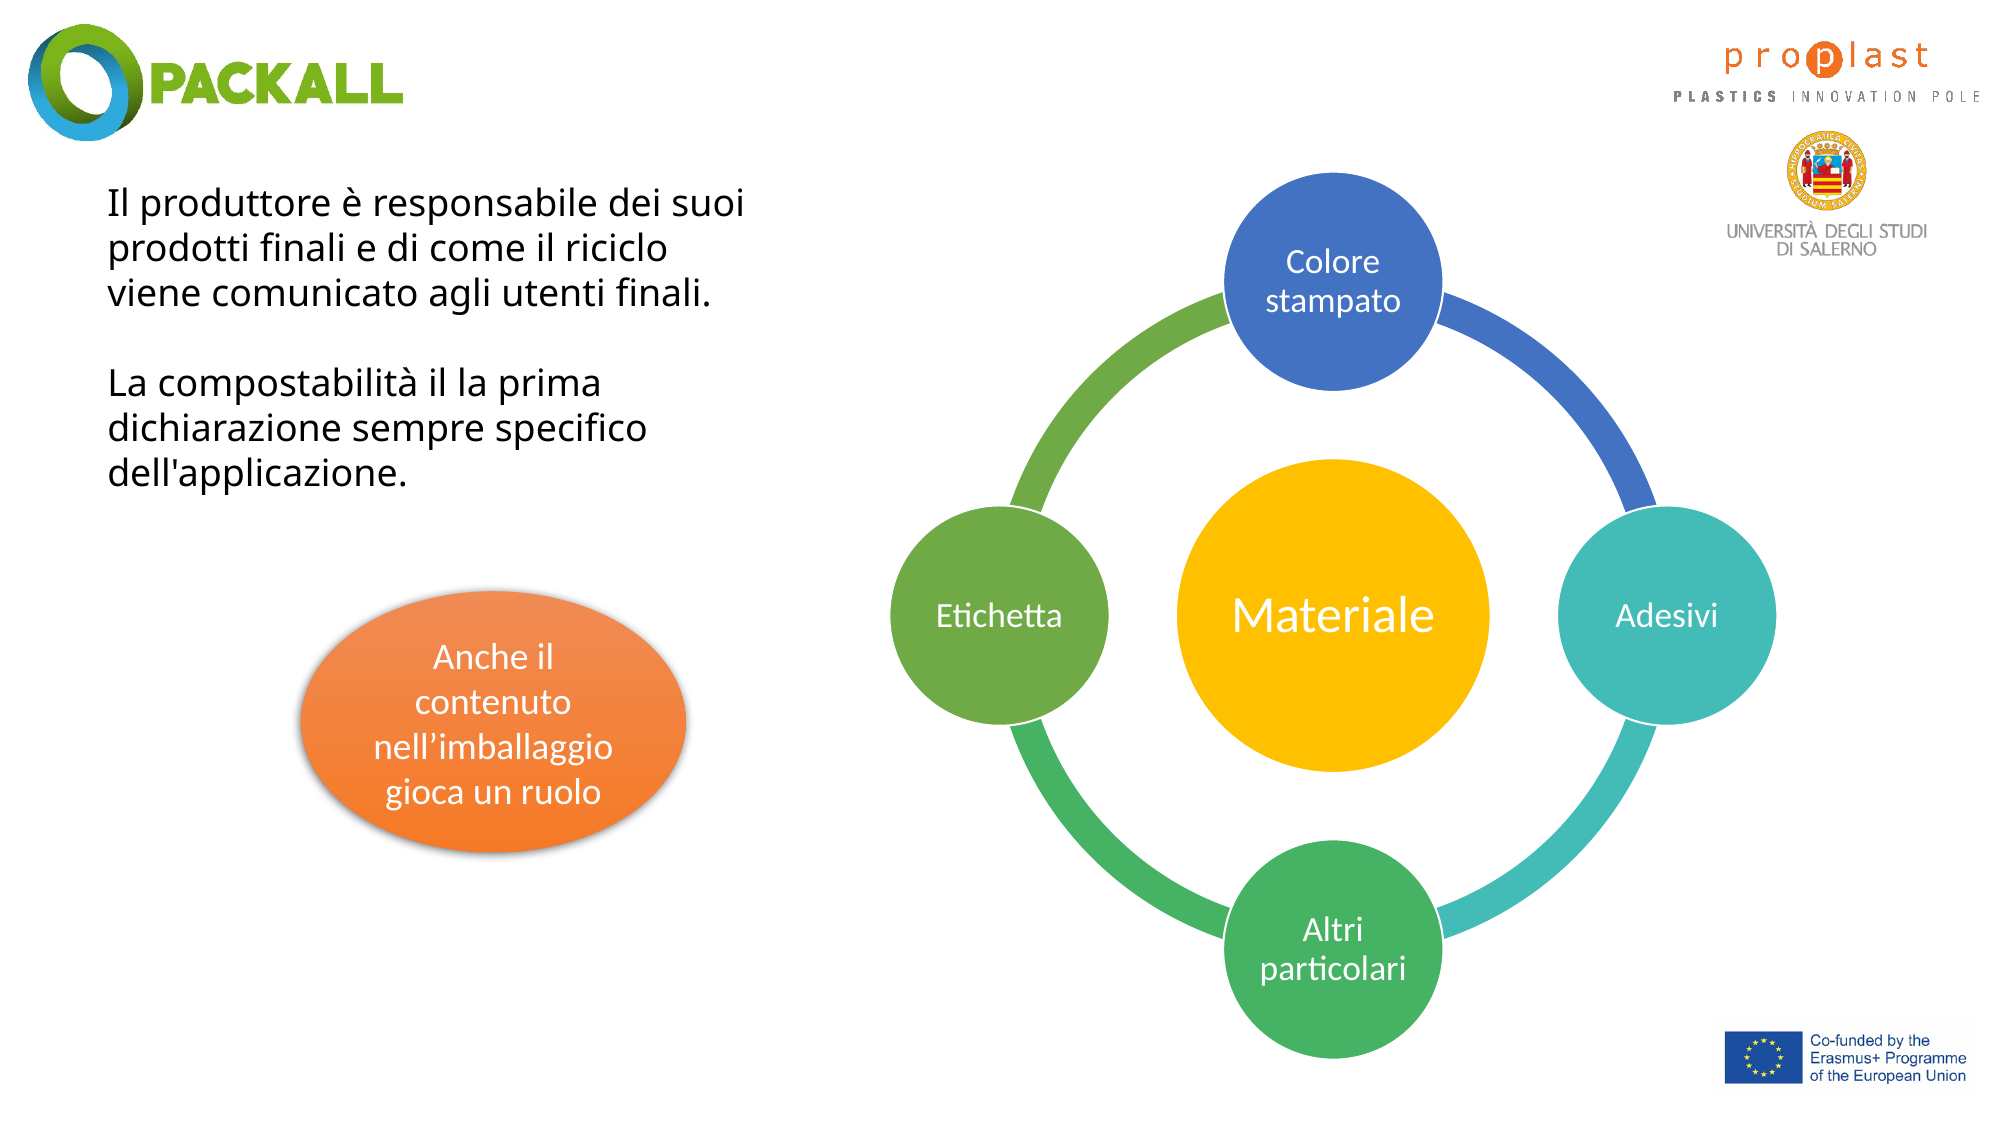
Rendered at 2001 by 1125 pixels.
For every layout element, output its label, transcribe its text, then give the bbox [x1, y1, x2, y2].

picture [1712, 1020, 1979, 1094]
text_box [888, 171, 1778, 1060]
picture [28, 24, 403, 143]
picture [1713, 129, 1940, 258]
picture [1674, 24, 1979, 119]
text_box Il produttore è responsabile dei suoi prodotti finali e di come il riciclo viene comunicato agli utenti finali. La compostabilità il la prima dichiarazione sempre specifico dell'applicazione. [92, 171, 783, 547]
text_box Anche il contenuto nell’imballaggio gioca un ruolo [301, 591, 686, 853]
